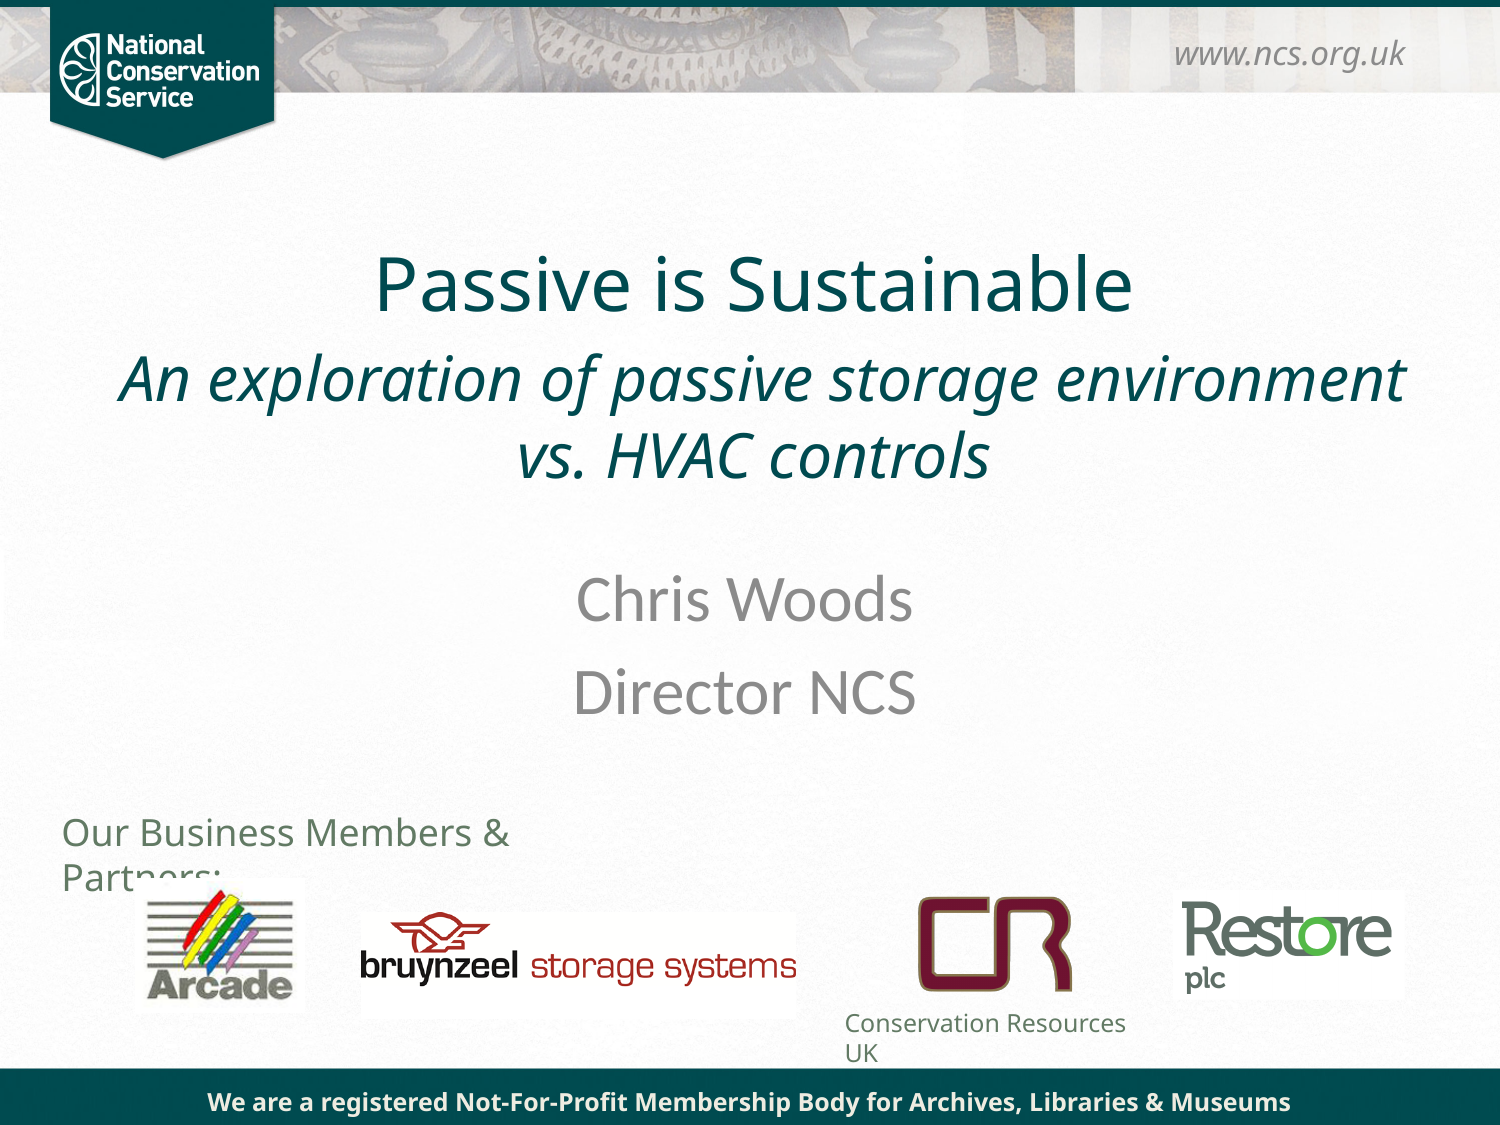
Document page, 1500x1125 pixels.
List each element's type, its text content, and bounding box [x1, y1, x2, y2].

text_box Conservation Resources UK [829, 999, 1174, 1057]
picture [0, 0, 1500, 1125]
slide_number www.ncs.org.uk [1079, 21, 1500, 82]
text_box We are a registered Not-For-Profit Membership Body for Archives, Libraries & Museums [190, 1080, 1310, 1124]
subtitle Chris Woods Director NCS [220, 547, 1270, 743]
text_box Our Business Members & Partners: [46, 801, 650, 861]
title Passive is Sustainable An exploration of passive storage environment vs. HVAC controls [67, 164, 1442, 563]
